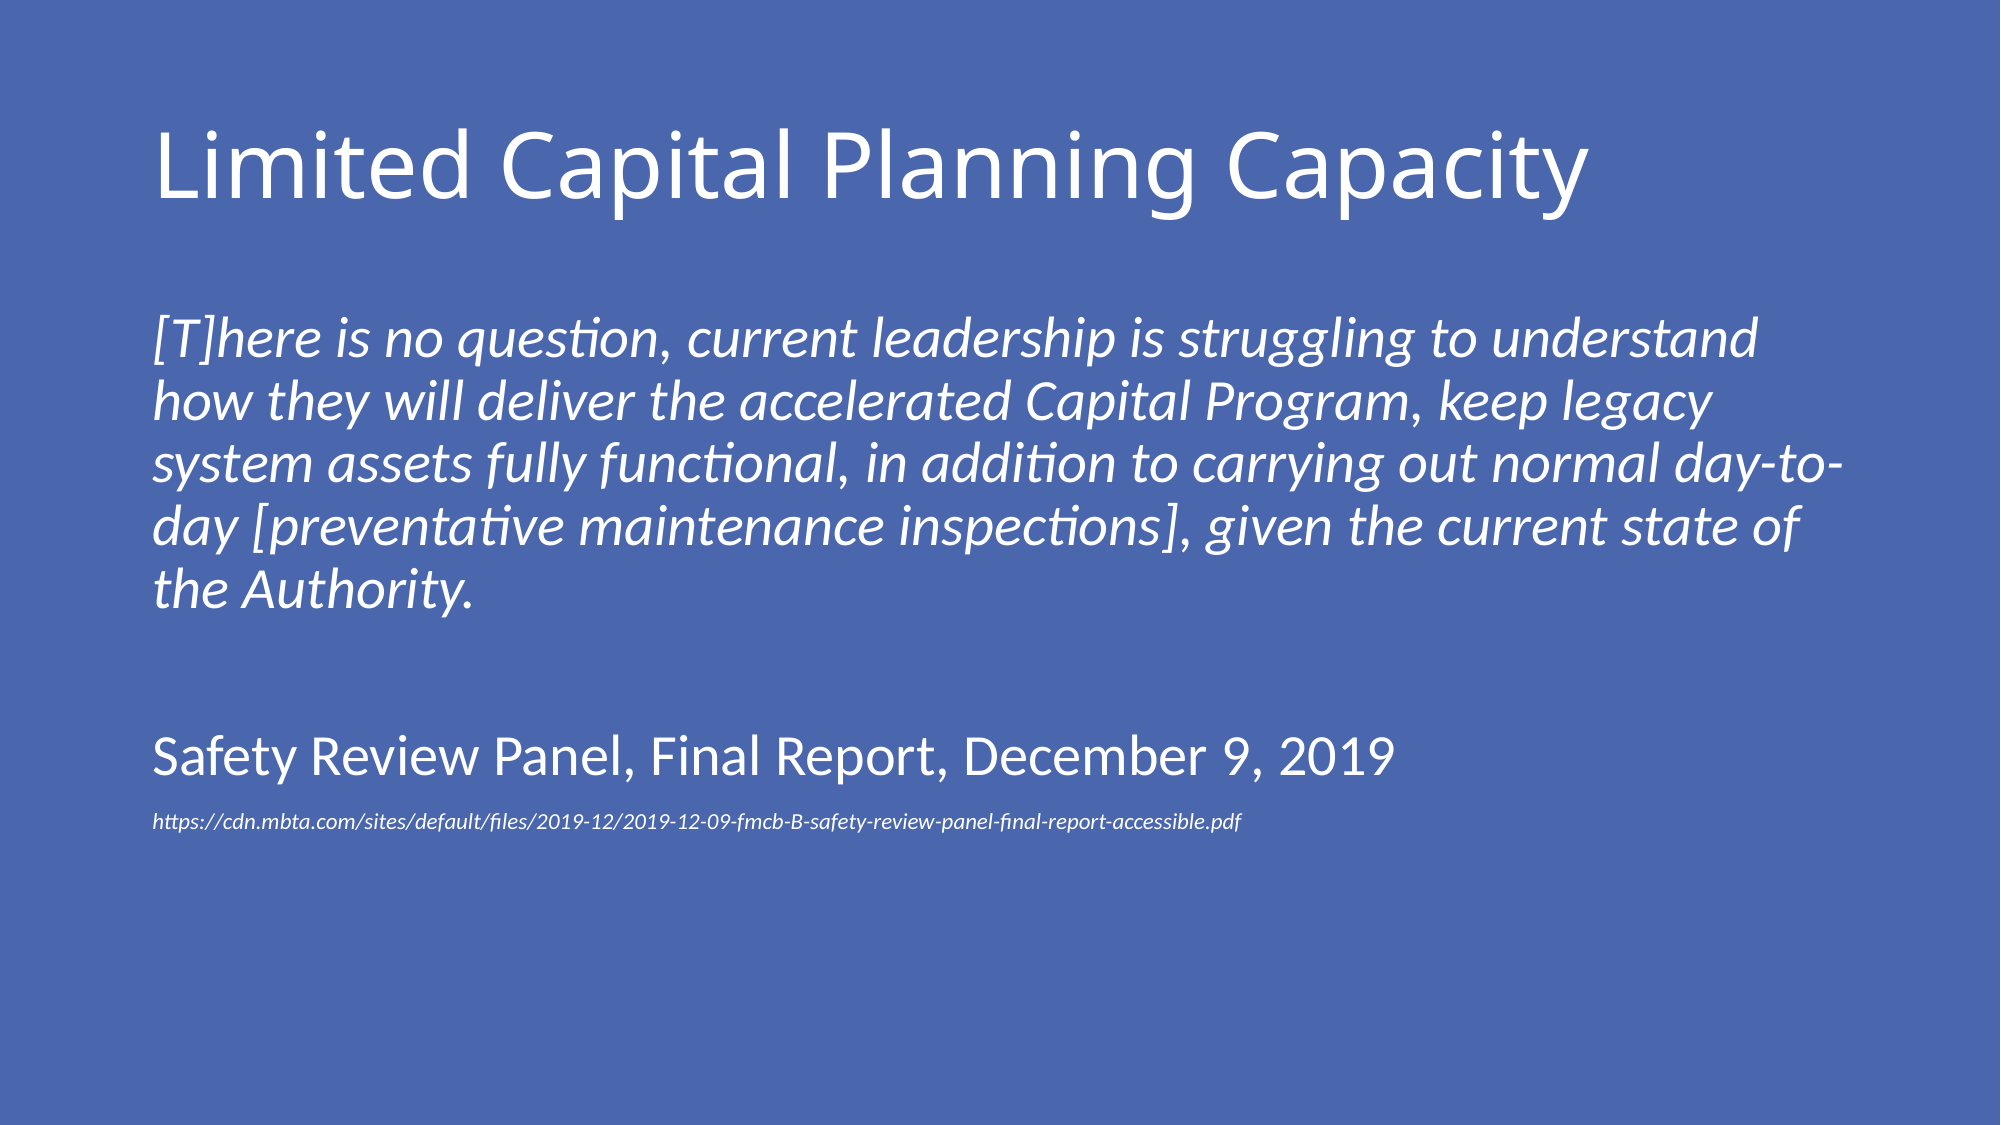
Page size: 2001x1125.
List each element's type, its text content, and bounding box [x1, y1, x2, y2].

title Limited Capital Planning Capacity [137, 59, 1863, 278]
list [T]here is no question, current leadership is struggling to understand how they will deliver the accelerated Capital Program, keep legacy system assets fully functional, in addition to carrying out normal day-to-day [preventative maintenance inspections], given the current state of the Authority. Safety Review Panel, Final Report, December 9, 2019 https://cdn.mbta.com/sites/default/files/2019-12/2019-12-09-fmcb-B-safety-review-panel-final-report-accessible.pdf [137, 299, 1863, 1014]
